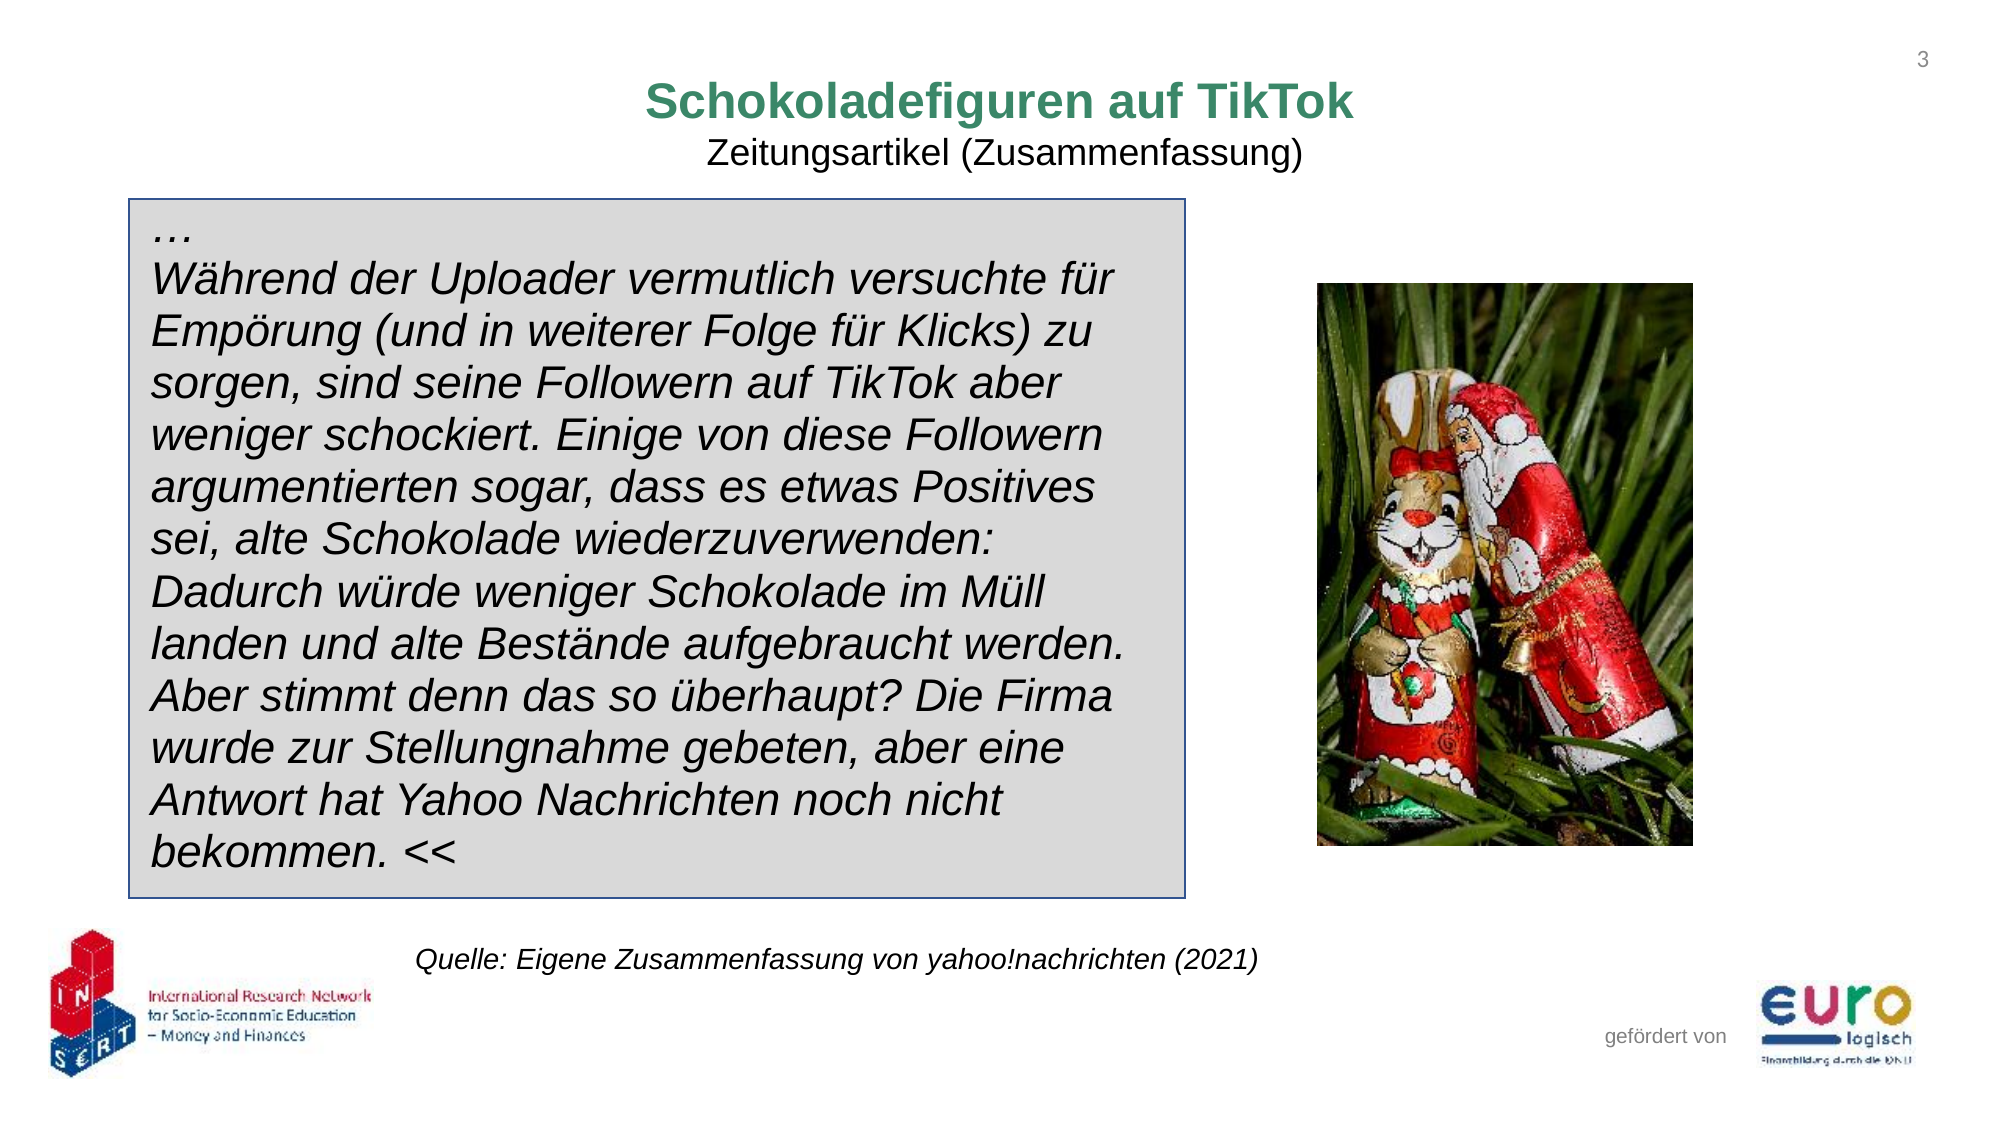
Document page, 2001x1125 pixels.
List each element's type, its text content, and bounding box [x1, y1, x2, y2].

list … Während der Uploader vermutlich versuchte für Empörung (und in weiterer Folge für Klicks) zu sorgen, sind seine Followern auf TikTok aber weniger schockiert. Einige von diese Followern argumentierten sogar, dass es etwas Positives sei, alte Schokolade wiederzuverwenden: Dadurch würde weniger Schokolade im Müll landen und alte Bestände aufgebraucht werden. Aber stimmt denn das so überhaupt? Die Firma wurde zur Stellungnahme gebeten, aber eine Antwort hat Yahoo Nachrichten noch nicht bekommen. << [84, 192, 1232, 921]
text_box Schokoladefiguren auf TikTok Zeitungsartikel (Zusammenfassung) [55, 60, 1945, 181]
picture [1317, 283, 1693, 846]
slide_number 3 [1494, 27, 1945, 60]
picture [48, 928, 374, 1079]
text_box gefördert von [1541, 1015, 1742, 1055]
picture [1756, 980, 1916, 1068]
text_box Quelle: Eigene Zusammenfassung von yahoo!nachrichten (2021) [400, 932, 1371, 1028]
